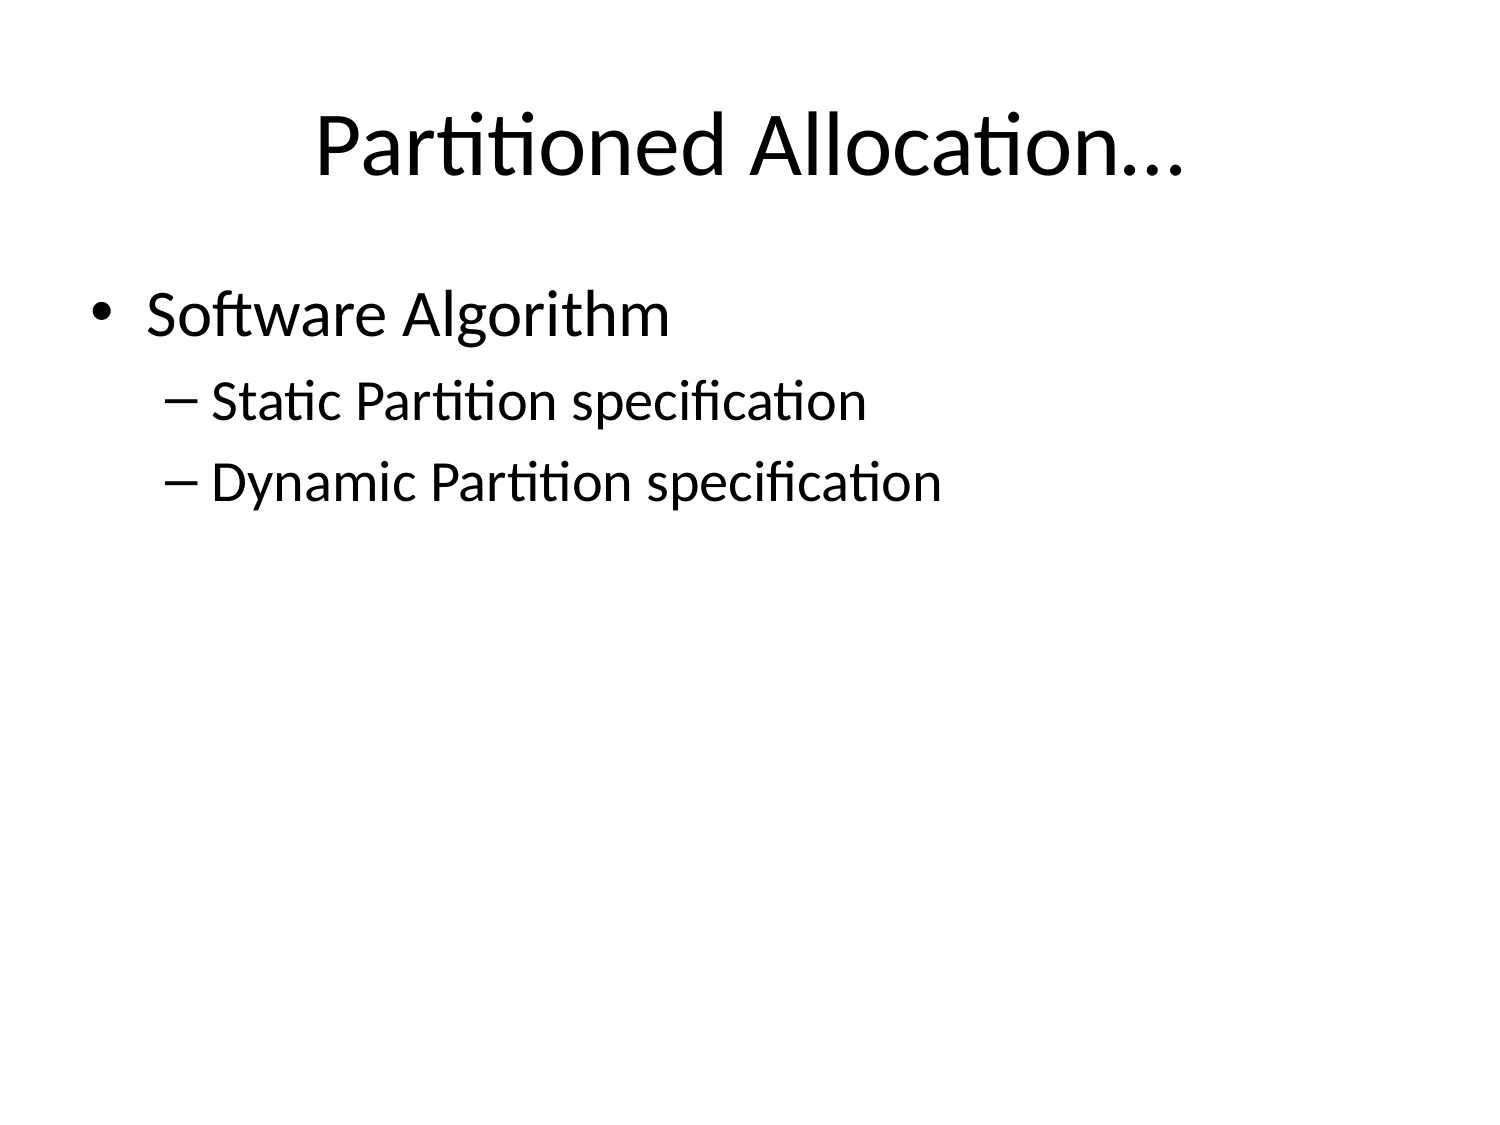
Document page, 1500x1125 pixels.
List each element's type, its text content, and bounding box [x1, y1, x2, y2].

title Partitioned Allocation… [75, 45, 1425, 233]
list Software Algorithm Static Partition specification Dynamic Partition specification [75, 262, 1425, 1005]
